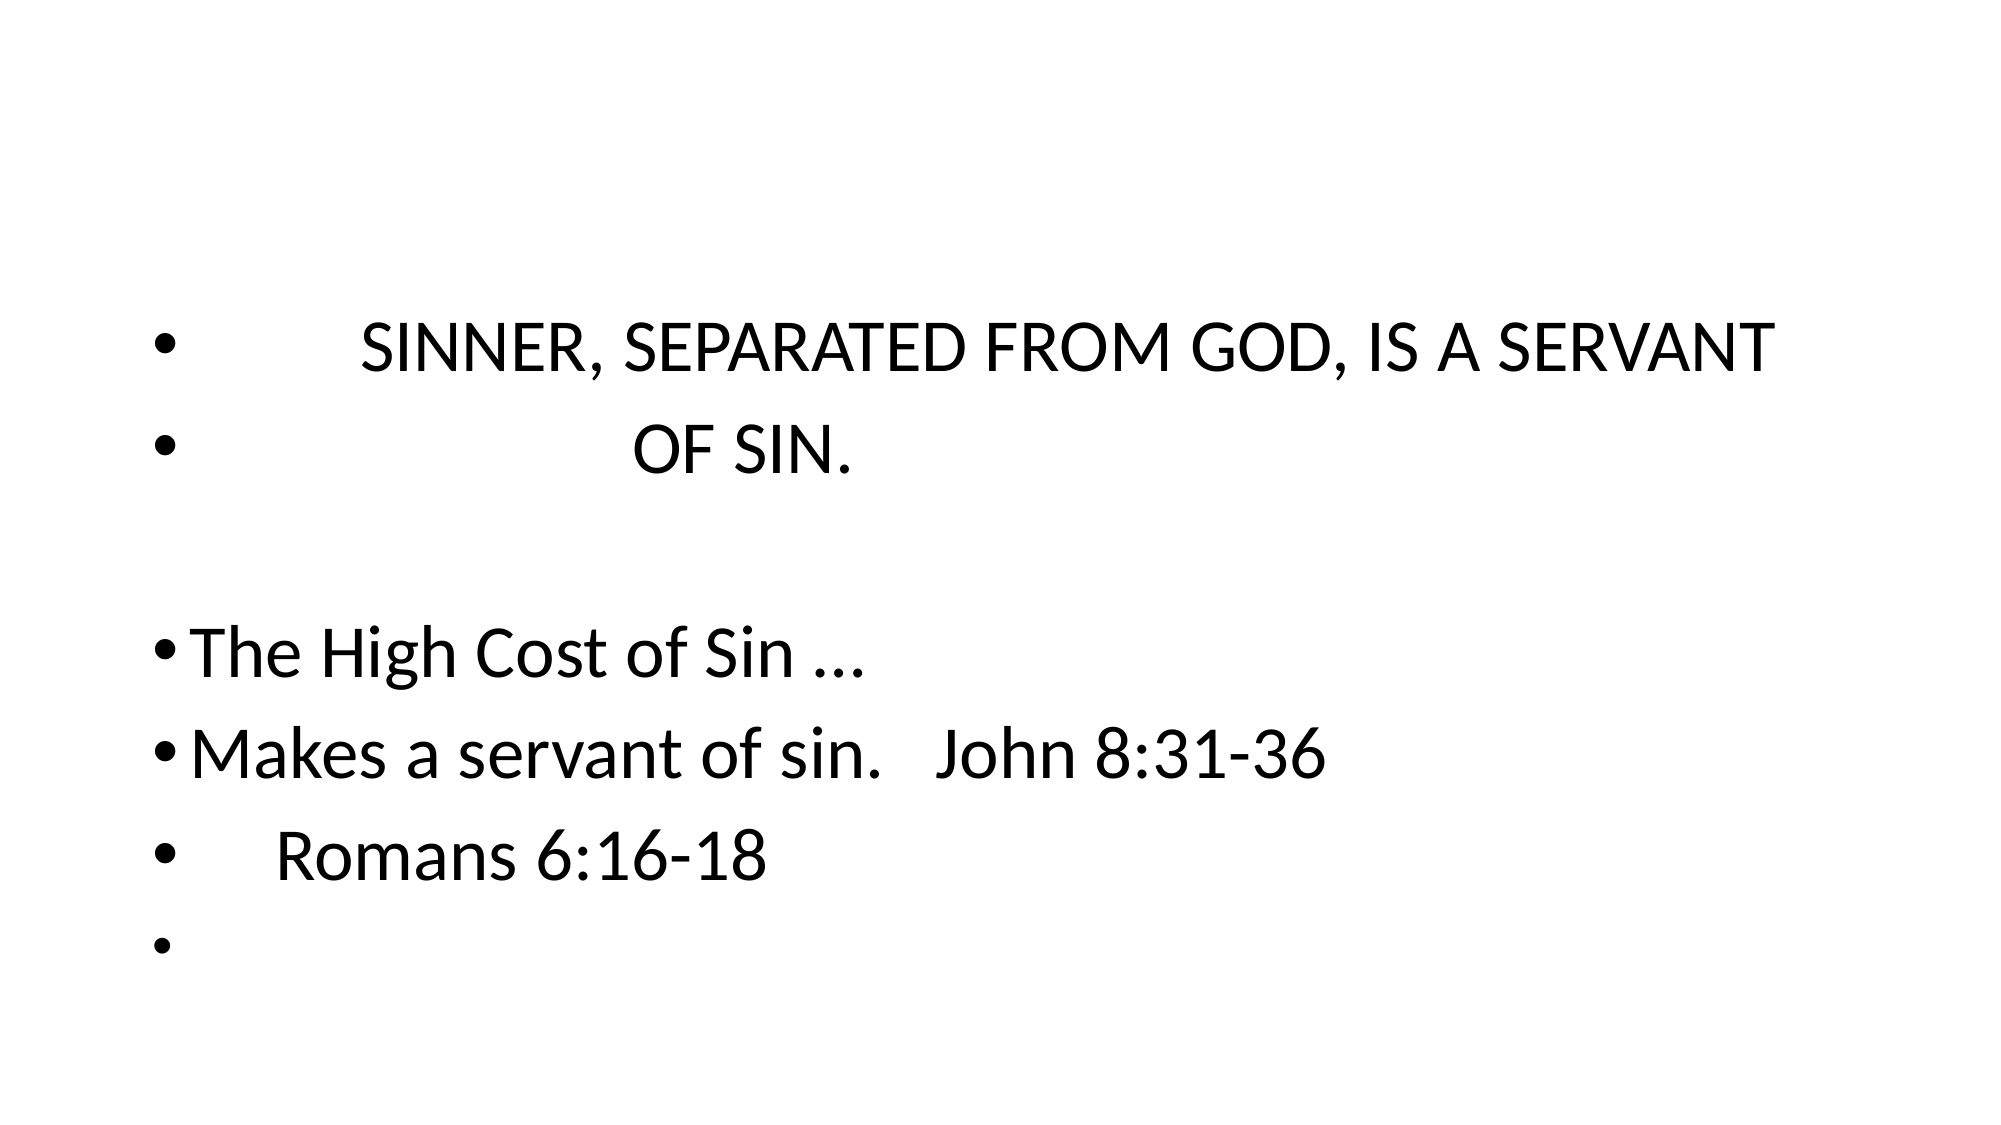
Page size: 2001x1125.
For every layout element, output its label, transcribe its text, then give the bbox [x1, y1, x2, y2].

list SINNER, SEPARATED FROM GOD, IS A SERVANT OF SIN. The High Cost of Sin … Makes a servant of sin. John 8:31-36 Romans 6:16-18 [137, 299, 1863, 1014]
